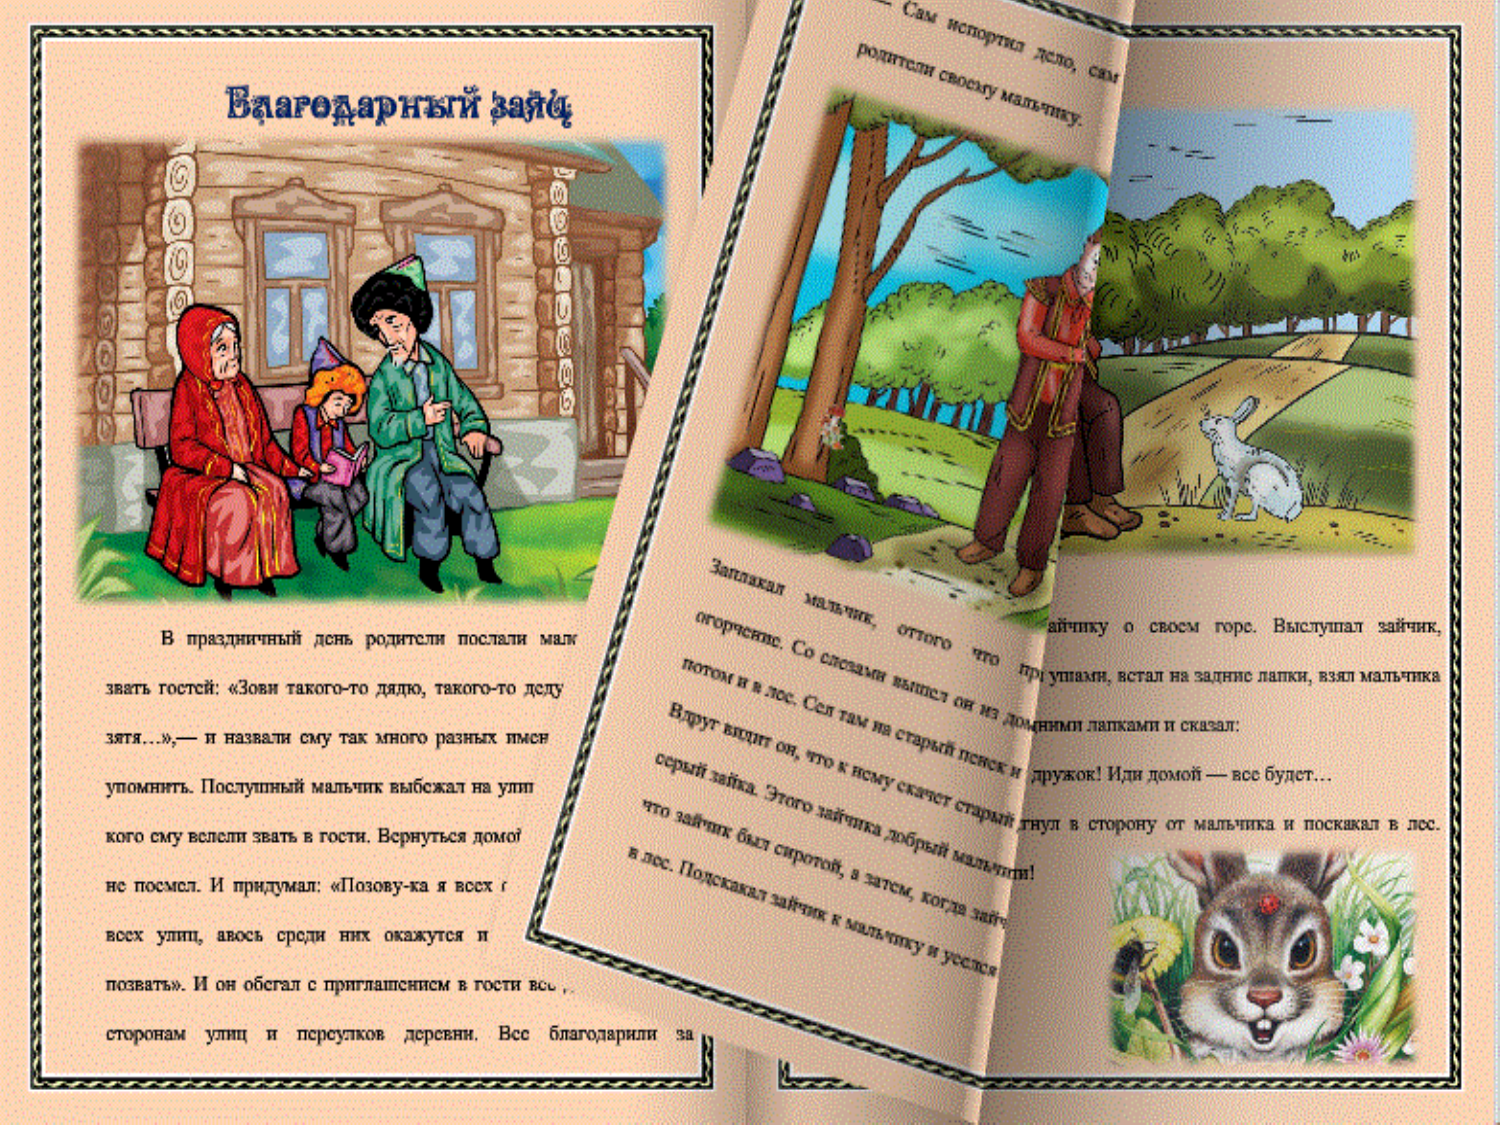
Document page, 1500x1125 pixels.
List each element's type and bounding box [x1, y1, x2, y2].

list [0, 0, 1500, 1125]
